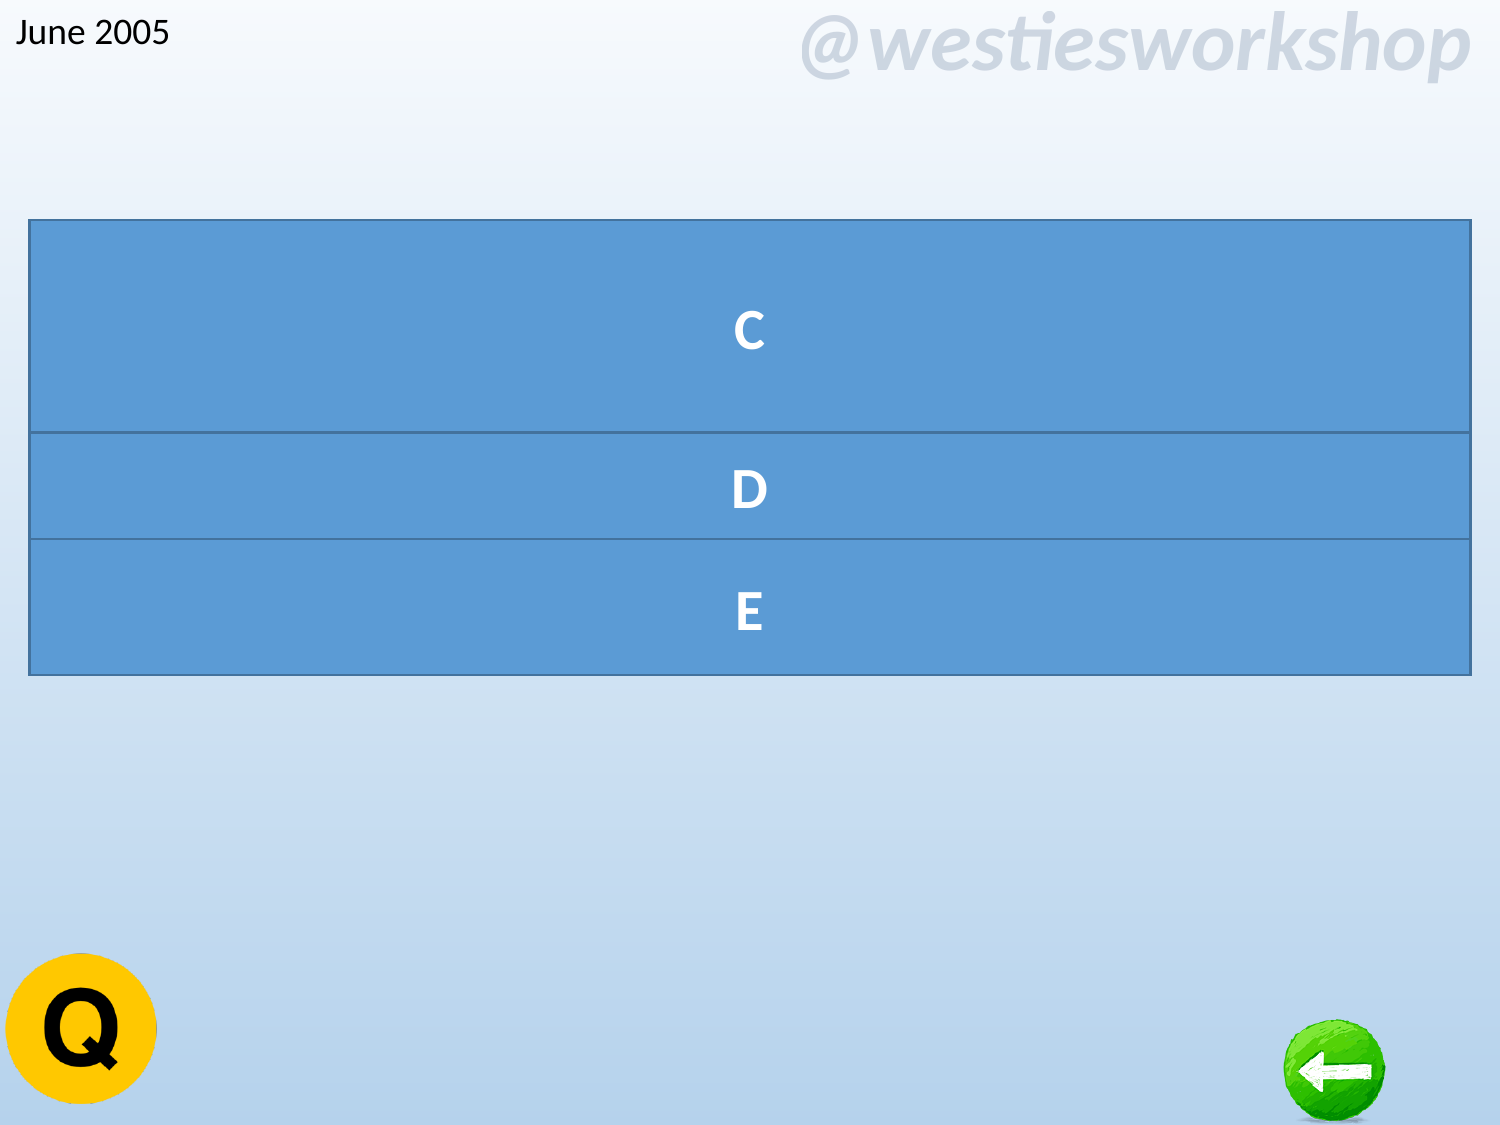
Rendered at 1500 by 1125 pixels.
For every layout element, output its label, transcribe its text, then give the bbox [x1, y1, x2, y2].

text_box June 2005 [1, 0, 186, 60]
picture [0, 930, 181, 1125]
picture [1281, 1019, 1387, 1125]
picture [29, 219, 1471, 676]
